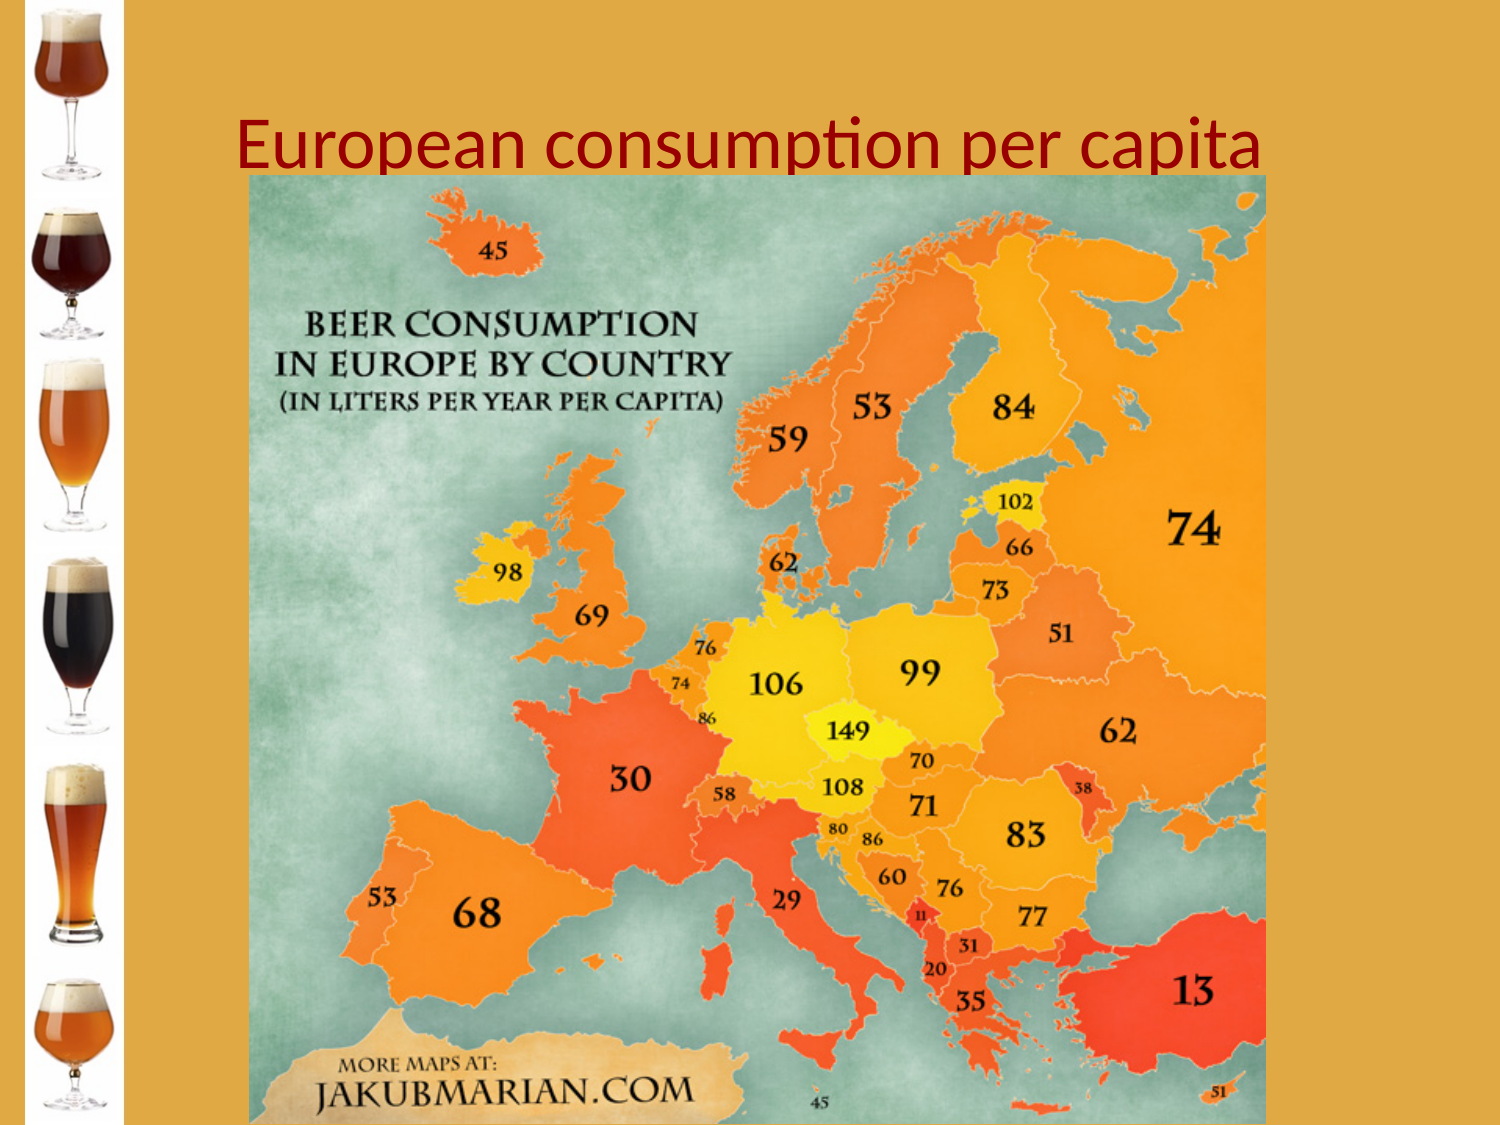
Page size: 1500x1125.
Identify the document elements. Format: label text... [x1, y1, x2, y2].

title European consumption per capita [75, 45, 1425, 233]
picture [0, 0, 1500, 1125]
